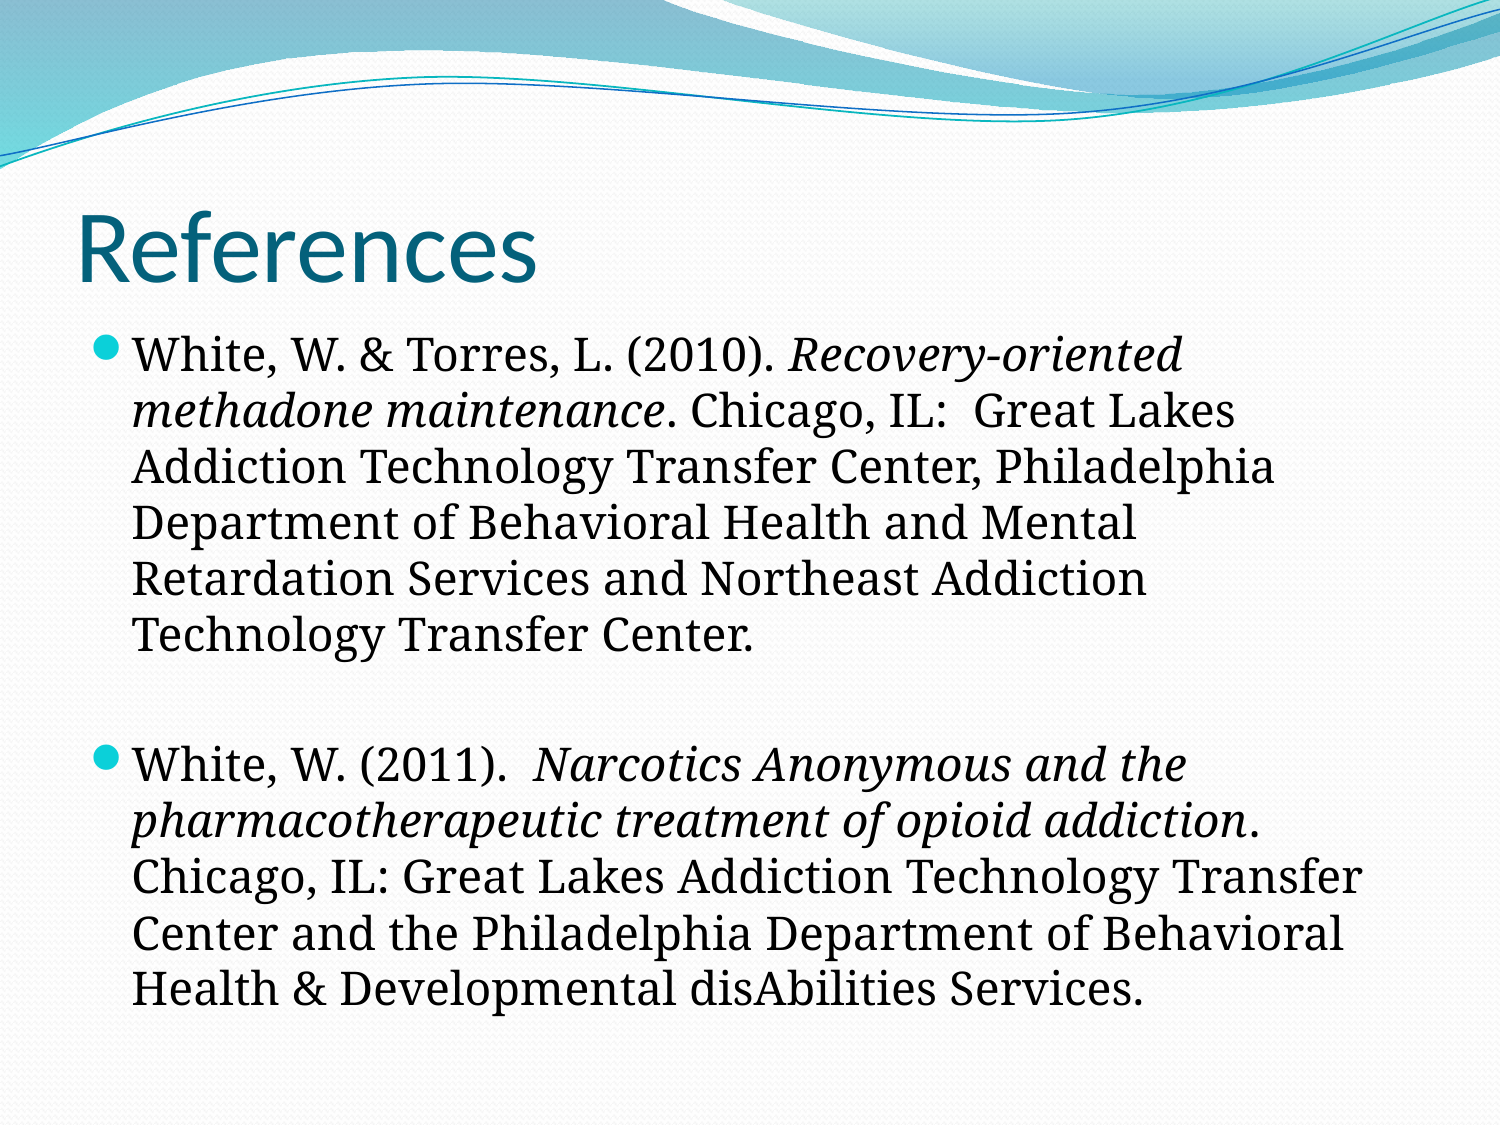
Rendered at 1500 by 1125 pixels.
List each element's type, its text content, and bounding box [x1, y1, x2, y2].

list White, W. & Torres, L. (2010). Recovery-oriented methadone maintenance. Chicago, IL: Great Lakes Addiction Technology Transfer Center, Philadelphia Department of Behavioral Health and Mental Retardation Services and Northeast Addiction Technology Transfer Center. White, W. (2011). Narcotics Anonymous and the pharmacotherapeutic treatment of opioid addiction. Chicago, IL: Great Lakes Addiction Technology Transfer Center and the Philadelphia Department of Behavioral Health & Developmental disAbilities Services. [75, 317, 1425, 1038]
title References [75, 115, 1425, 303]
